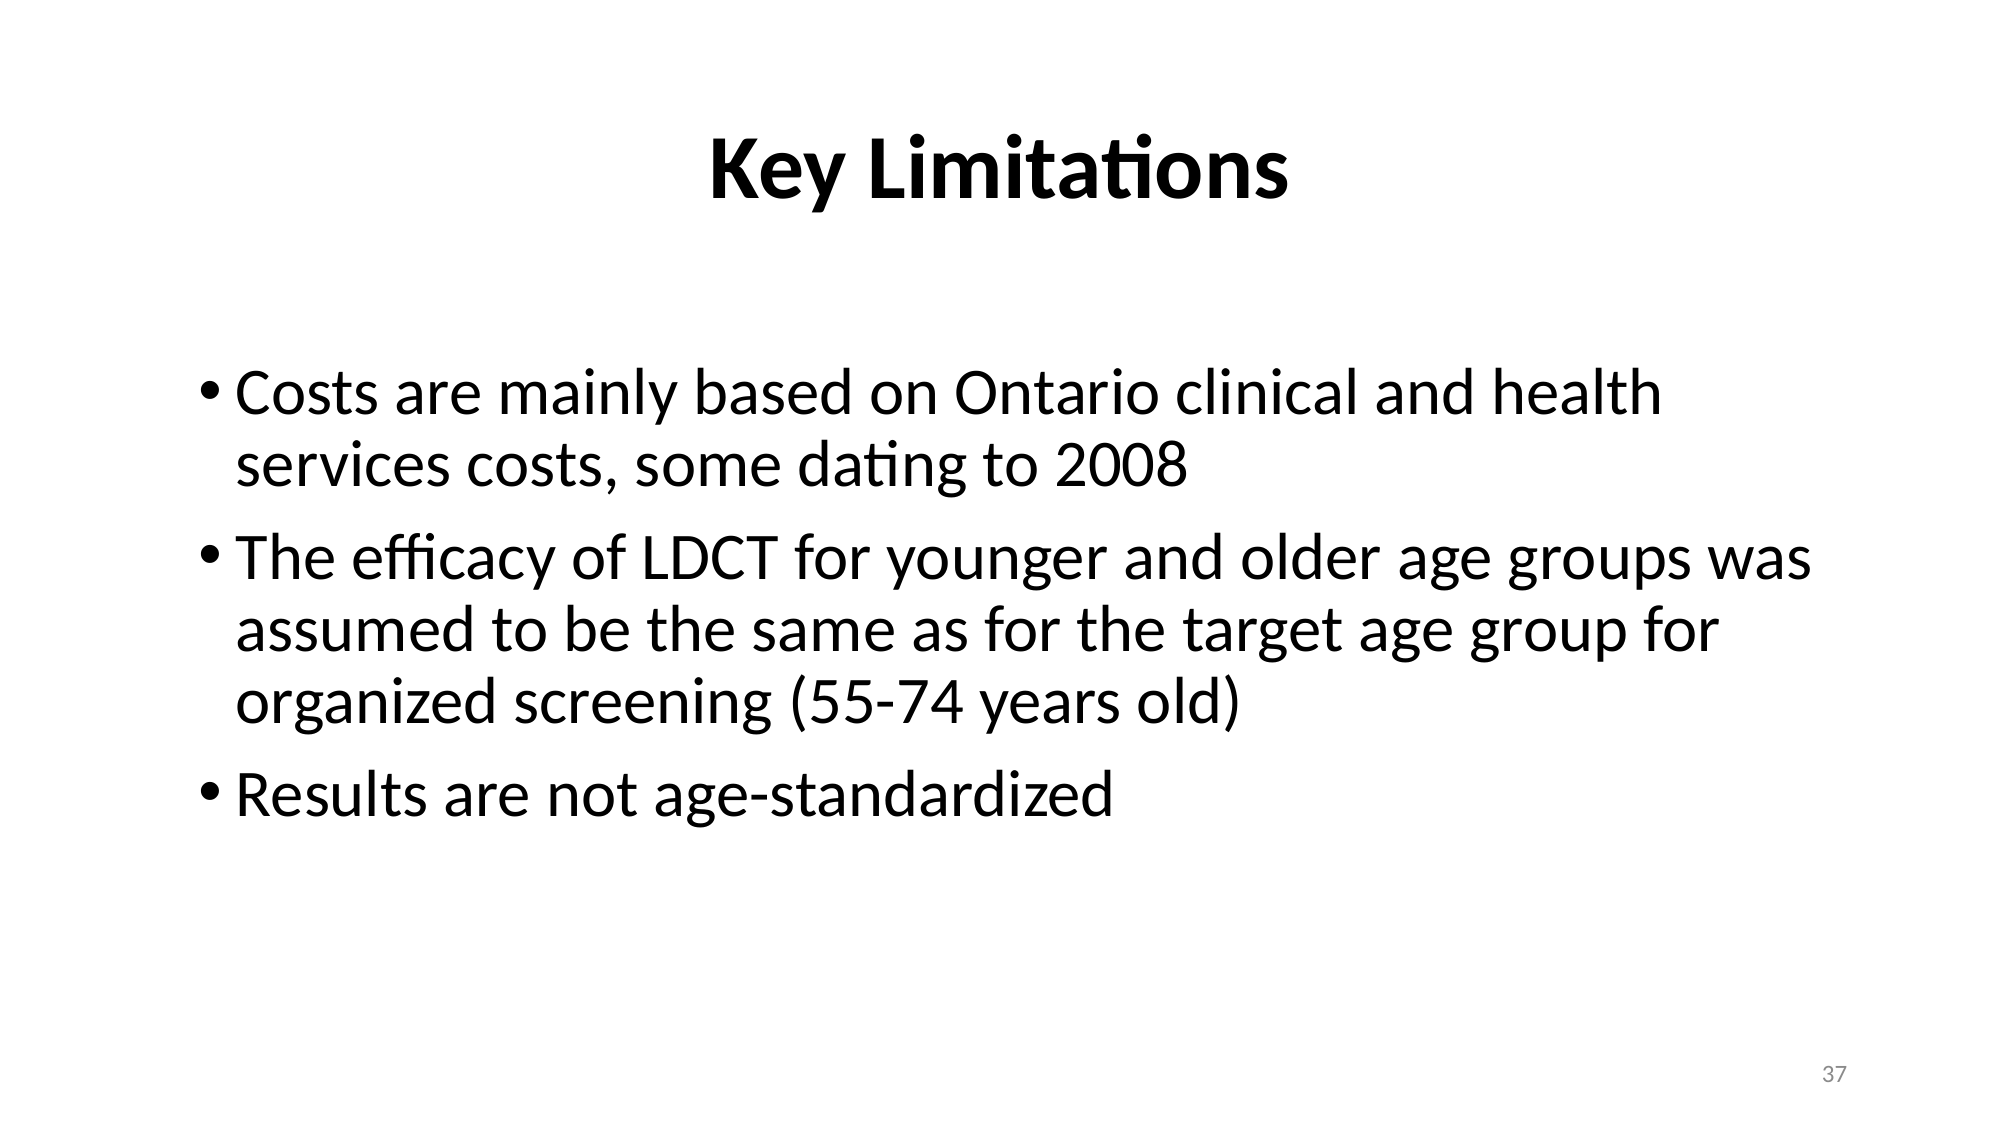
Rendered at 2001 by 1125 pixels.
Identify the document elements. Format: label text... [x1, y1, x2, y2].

title Key Limitations [137, 59, 1863, 278]
slide_number 37 [1412, 1042, 1863, 1103]
list Costs are mainly based on Ontario clinical and health services costs, some dating to 2008 The efficacy of LDCT for younger and older age groups was assumed to be the same as for the target age group for organized screening (55-74 years old) Results are not age-standardized [183, 349, 1863, 959]
